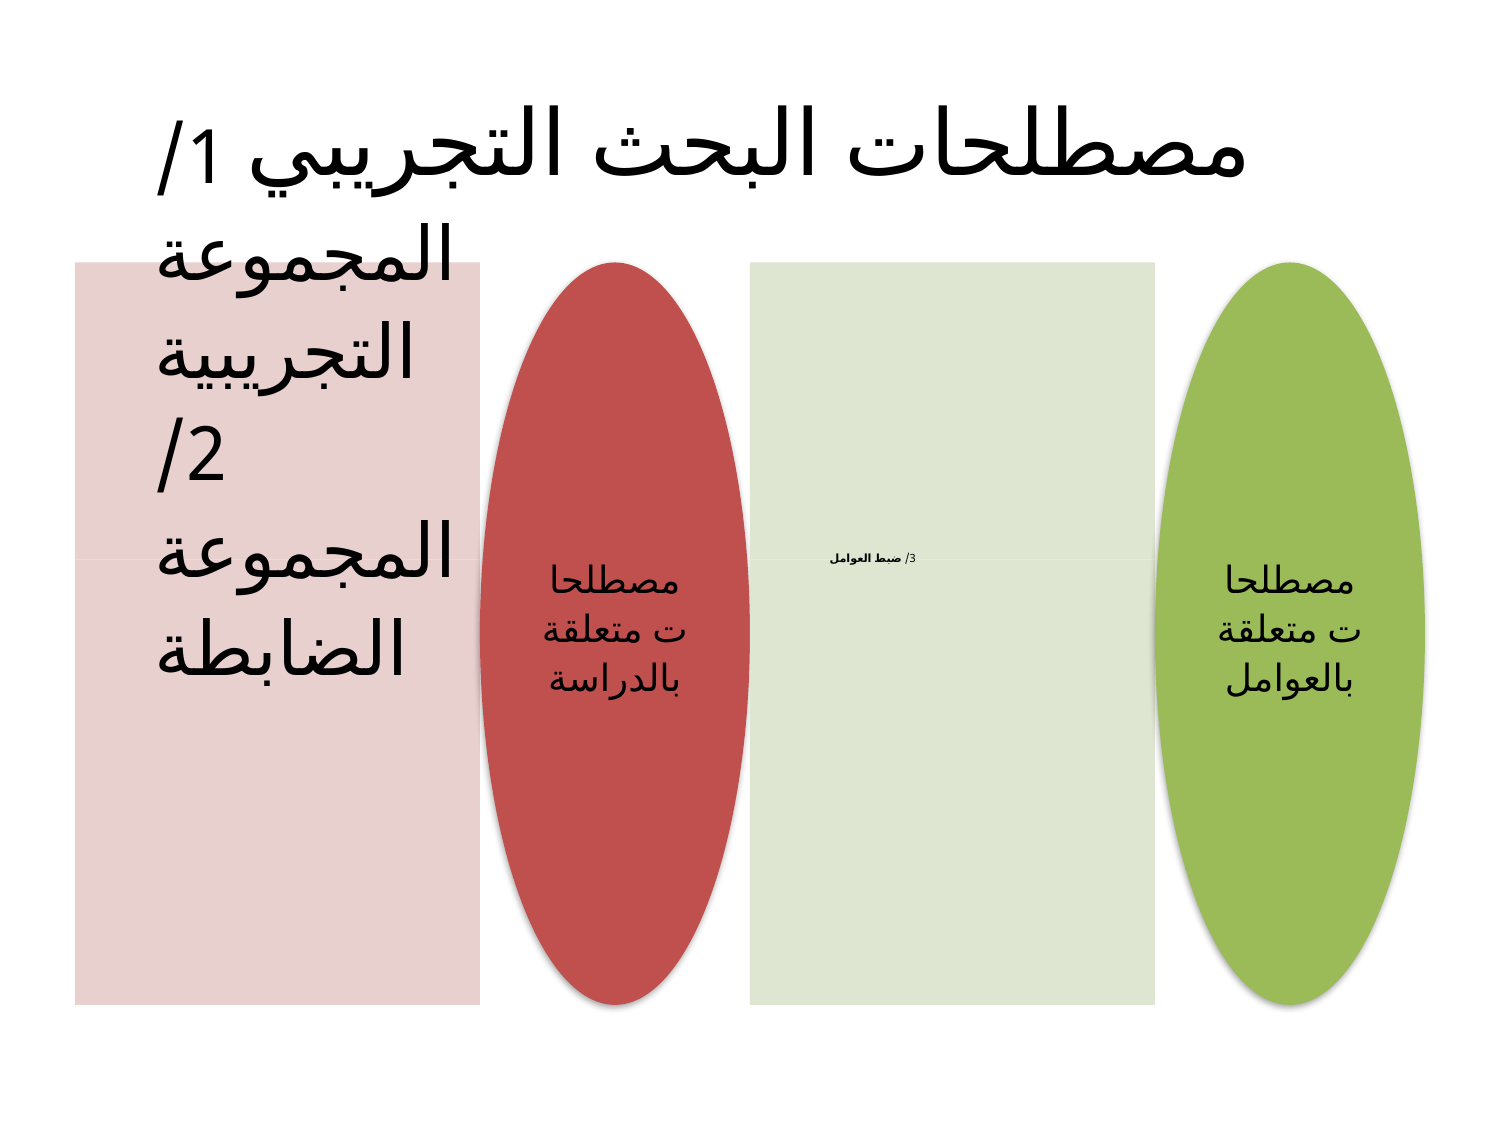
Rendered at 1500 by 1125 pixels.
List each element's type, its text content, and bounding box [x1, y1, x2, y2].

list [74, 262, 1426, 1006]
title مصطلحات البحث التجريبي [75, 45, 1425, 233]
